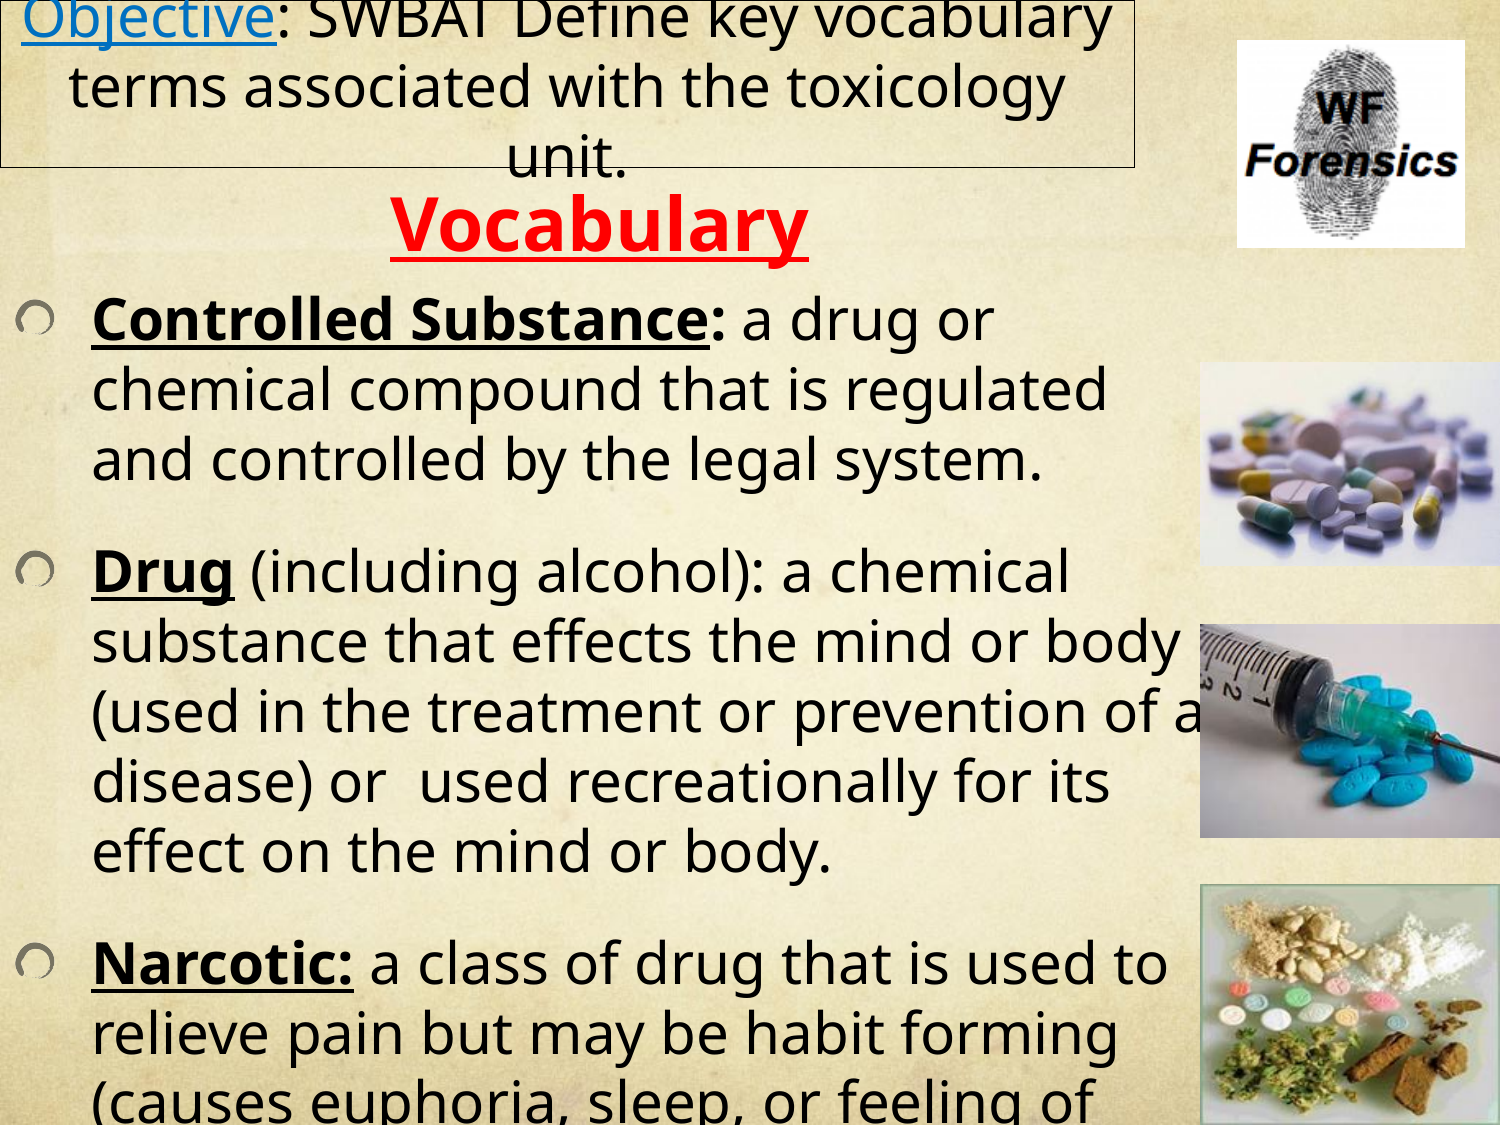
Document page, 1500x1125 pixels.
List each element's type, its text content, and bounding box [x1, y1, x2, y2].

picture [15, 299, 56, 336]
picture [1135, 0, 1500, 1125]
picture [15, 942, 56, 980]
title Vocabulary [0, 149, 1200, 275]
list Controlled Substance: a drug or chemical compound that is regulated and controlled by the legal system. Drug (including alcohol): a chemical substance that effects the mind or body (used in the treatment or prevention of a disease) or used recreationally for its effect on the mind or body. Narcotic: a class of drug that is used to relieve pain but may be habit forming (causes euphoria, sleep, or feeling of mental numbness). [0, 275, 1225, 1125]
picture [15, 550, 56, 588]
text_box Objective: SWBAT Define key vocabulary terms associated with the toxicology unit. [0, 0, 1135, 168]
